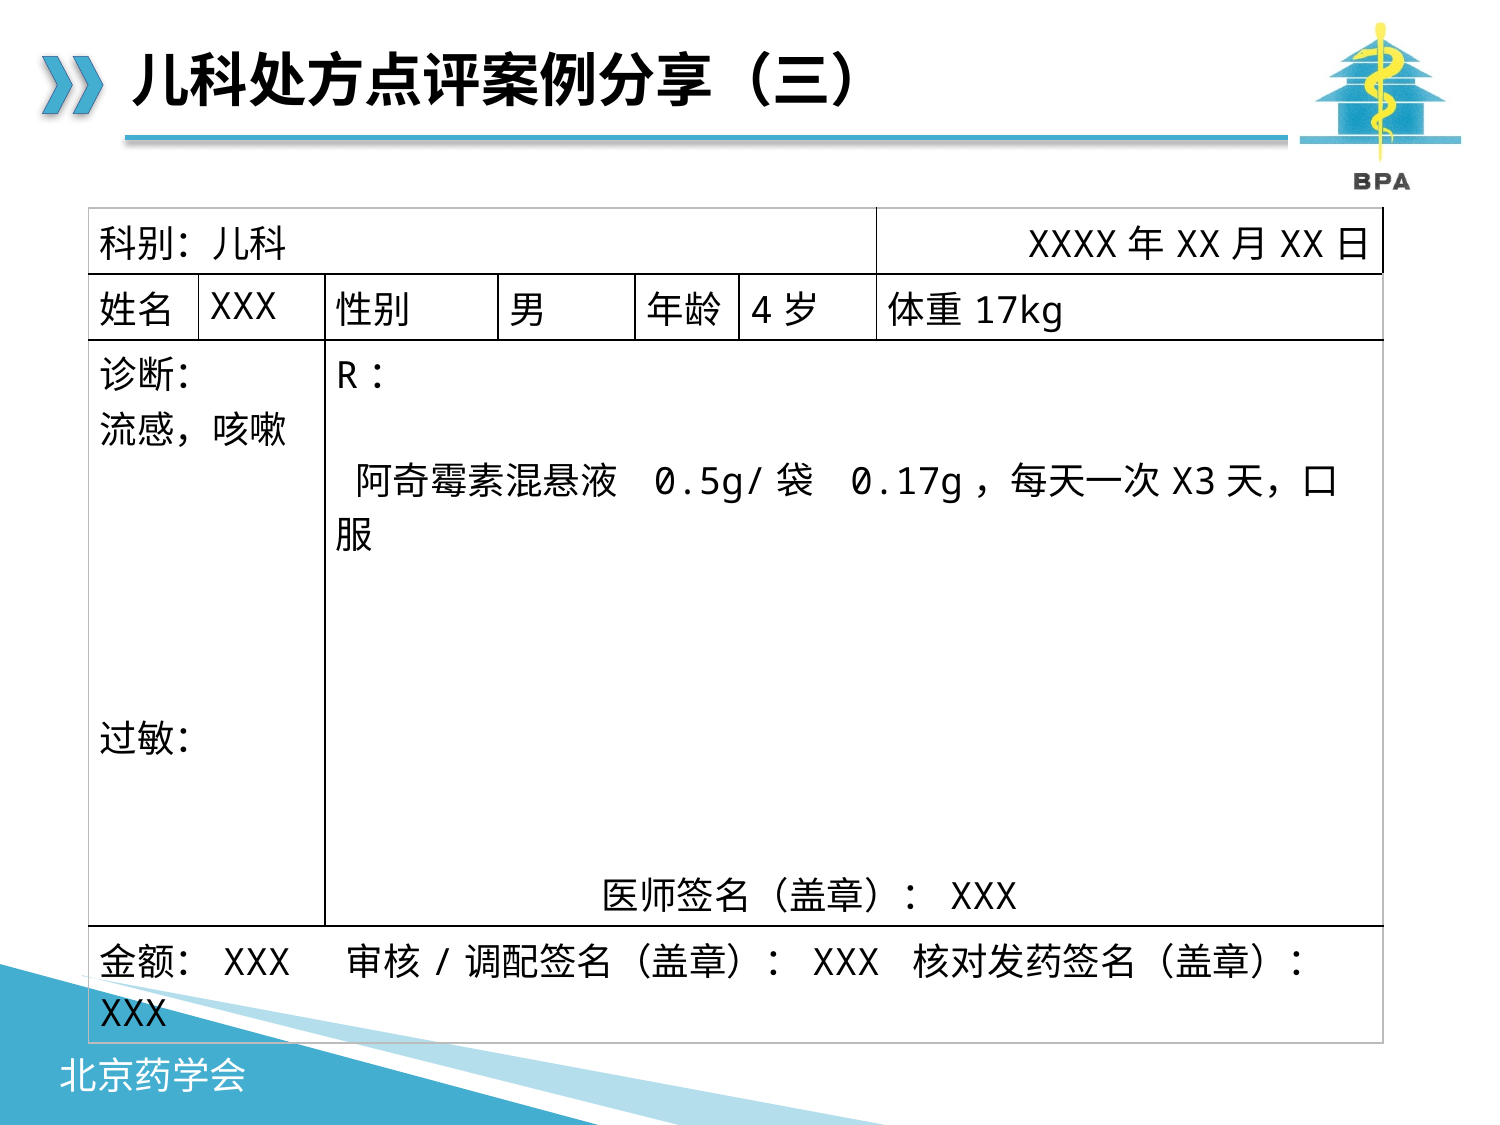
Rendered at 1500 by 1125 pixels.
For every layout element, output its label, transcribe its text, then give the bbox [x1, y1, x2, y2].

table_cell 性别 [326, 275, 497, 339]
table_cell 金额：XXX 审核/调配签名（盖章）：XXX 核对发药签名（盖章）：XXX [89, 927, 1382, 1042]
table_cell 诊断： 流感，咳嗽 过敏： [89, 341, 324, 925]
table_cell 体重17kg [877, 275, 1382, 339]
picture [1288, 15, 1476, 194]
table_cell 4岁 [740, 275, 876, 339]
table_header XXXX年XX月XX日 [877, 209, 1382, 273]
table_cell R： 阿奇霉素混悬液 0.5g/袋 0.17g，每天一次X3天，口服 医师签名（盖章）：XXX [326, 341, 1382, 925]
table_cell 男 [499, 275, 634, 339]
table_header 科别：儿科 [89, 209, 876, 273]
table_cell 年龄 [636, 275, 738, 339]
table_cell 姓名 [89, 275, 198, 339]
title 儿科处方点评案例分享（三） [116, 33, 1263, 132]
table_cell XXX [199, 275, 324, 339]
